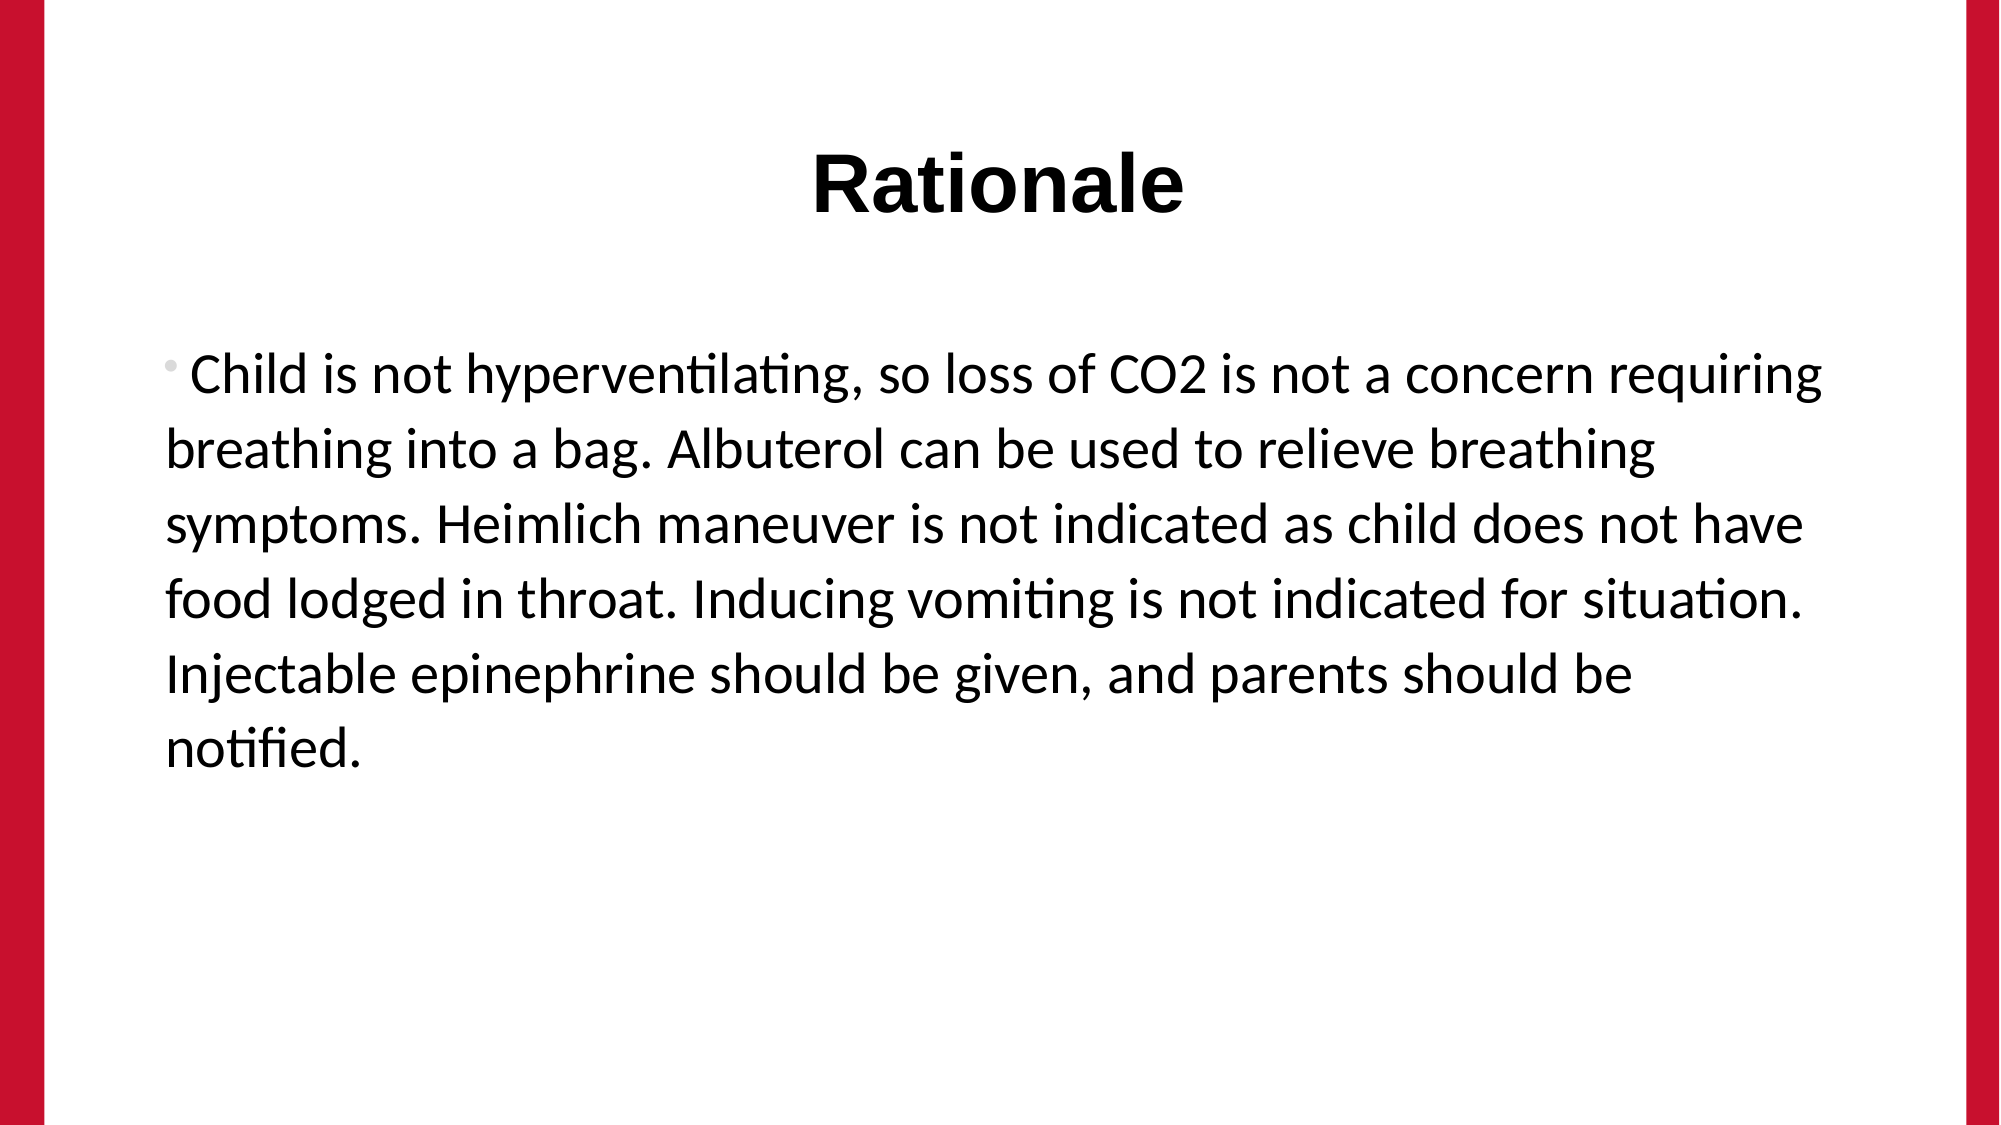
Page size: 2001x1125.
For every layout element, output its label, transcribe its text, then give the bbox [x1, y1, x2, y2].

list Child is not hyperventilating, so loss of CO2 is not a concern requiring breathing into a bag. Albuterol can be used to relieve breathing symptoms. Heimlich maneuver is not indicated as child does not have food lodged in throat. Inducing vomiting is not indicated for situation. Injectable epinephrine should be given, and parents should be notified. [150, 323, 1861, 989]
title Rationale [149, 99, 1849, 260]
